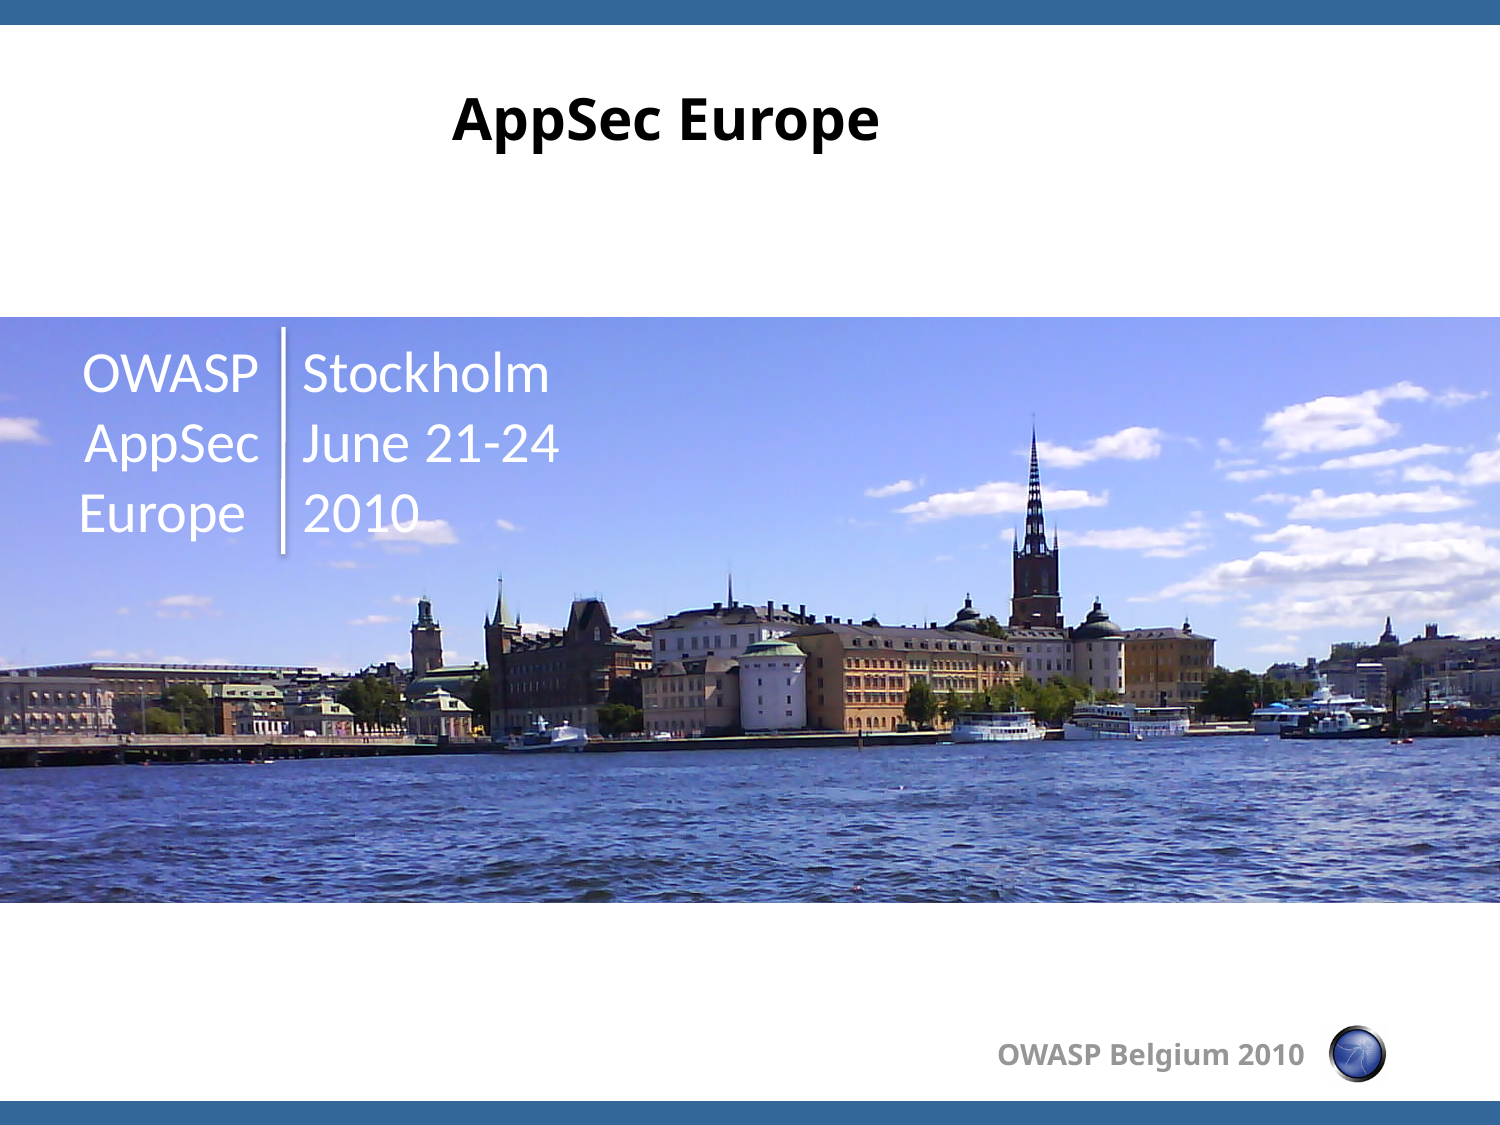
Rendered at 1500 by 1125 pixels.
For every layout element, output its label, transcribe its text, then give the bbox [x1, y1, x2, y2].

picture [1325, 1024, 1388, 1083]
title AppSec Europe [437, 55, 1500, 178]
picture [0, 316, 1500, 904]
